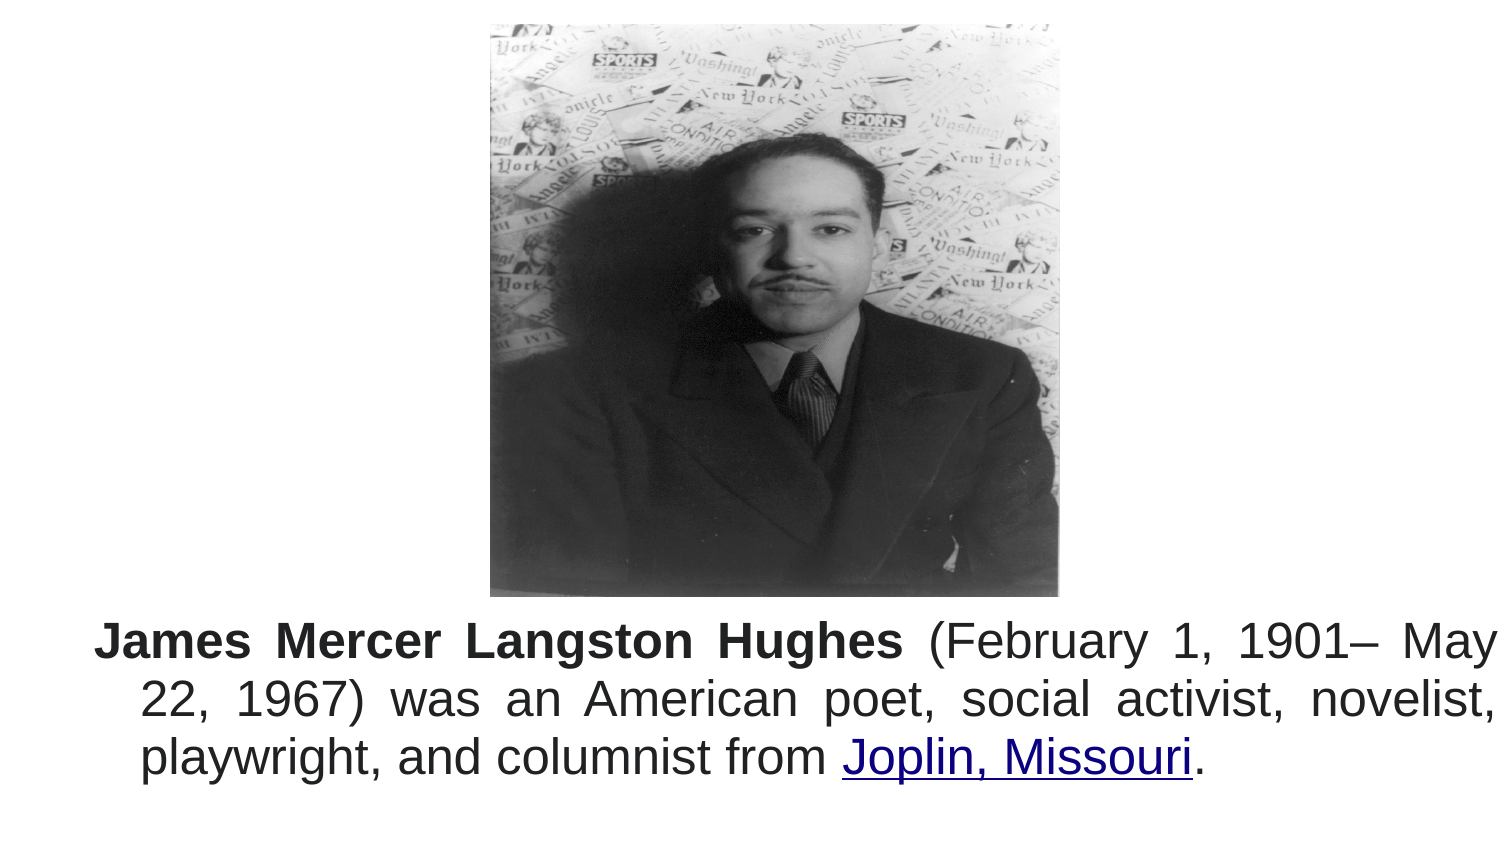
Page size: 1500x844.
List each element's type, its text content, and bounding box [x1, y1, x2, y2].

text_box James Mercer Langston Hughes (February 1, 1901– May 22, 1967) was an American poet, social activist, novelist, playwright, and columnist from Joplin, Missouri. [30, 596, 1500, 747]
picture [489, 24, 1061, 598]
